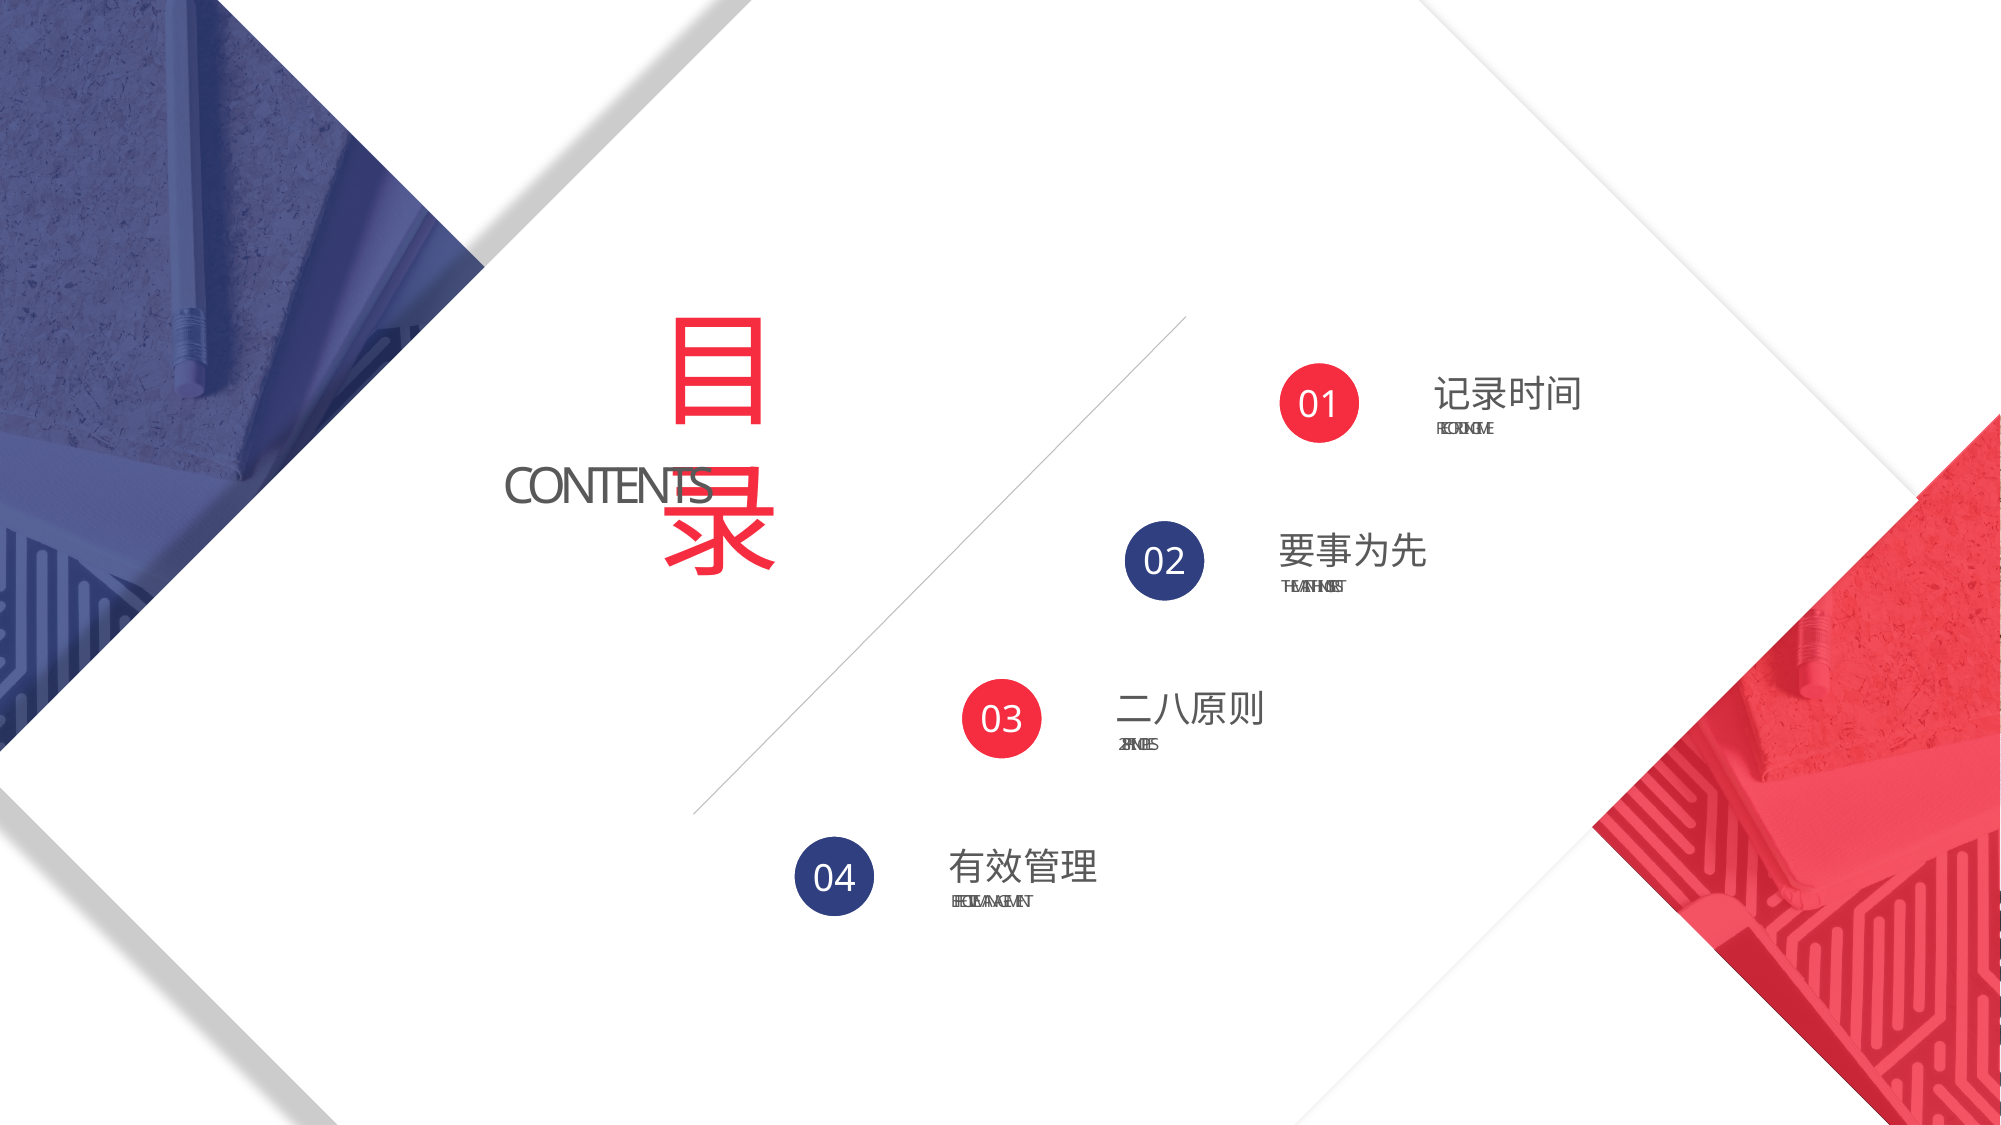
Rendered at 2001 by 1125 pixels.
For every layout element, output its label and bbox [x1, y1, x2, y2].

text_box [487, 283, 904, 522]
text_box [1186, 519, 1498, 604]
text_box [693, 316, 1186, 815]
text_box [1276, 362, 1653, 446]
text_box [1186, 677, 1336, 762]
text_box [791, 835, 1168, 920]
text_box [0, 0, 2000, 1125]
